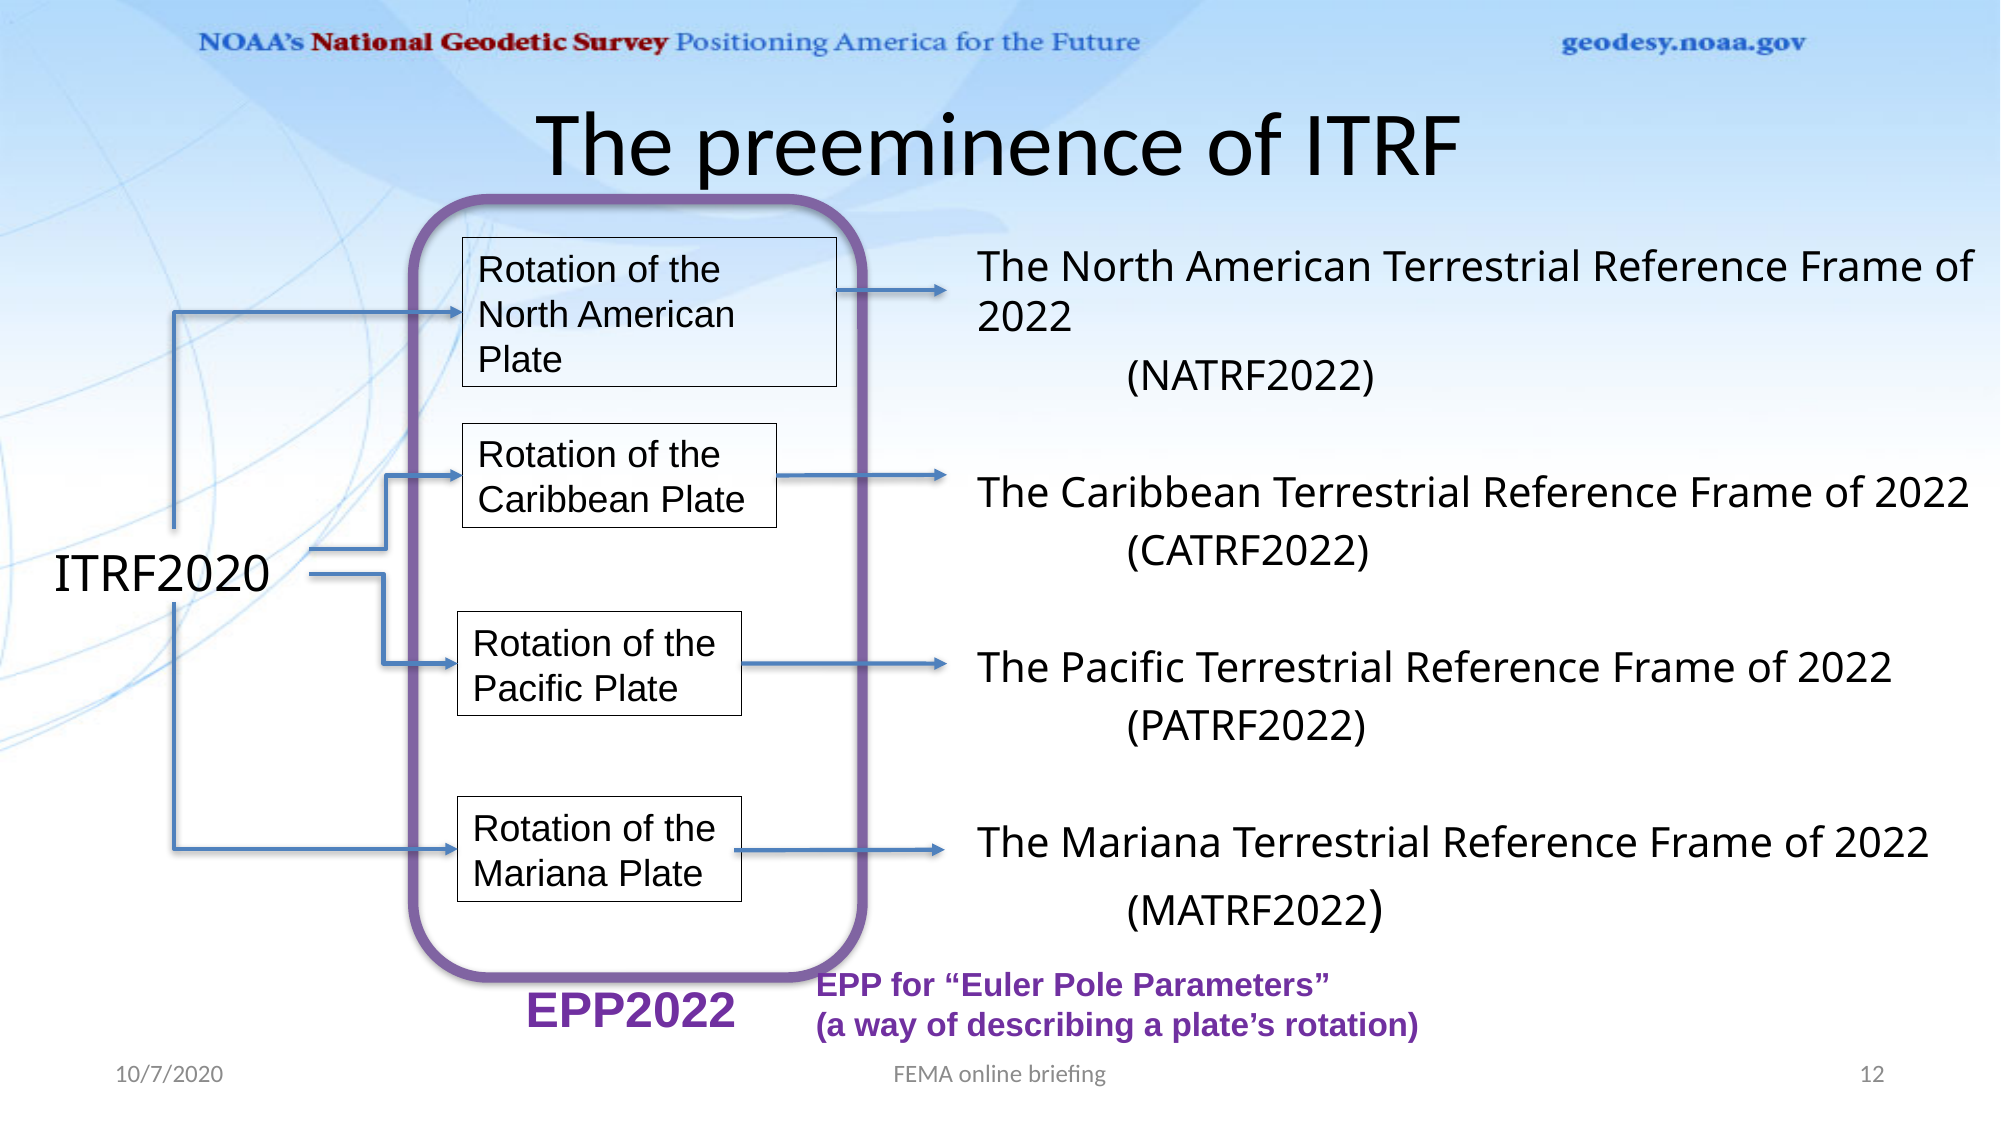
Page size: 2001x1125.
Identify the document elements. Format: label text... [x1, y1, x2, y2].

picture [0, 0, 2001, 1125]
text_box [194, 581, 443, 871]
text_box The North American Terrestrial Reference Frame of 2022 (NATRF2022) The Caribbean Terrestrial Reference Frame of 2022 (CATRF2022) The Pacific Terrestrial Reference Frame of 2022 (PATRF2022) The Mariana Terrestrial Reference Frame of 2022 (MATRF2022) [962, 232, 2000, 1021]
footer FEMA online briefing [683, 1042, 1317, 1103]
slide_number 12 [1433, 1042, 1900, 1103]
text_box EPP for “Euler Pole Parameters” (a way of describing a plate’s rotation) [801, 955, 1435, 1051]
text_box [308, 475, 464, 550]
text_box ITRF2020 [54, 529, 294, 602]
title The preeminence of ITRF [99, 45, 1900, 233]
text_box [412, 198, 864, 979]
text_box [308, 573, 464, 665]
text_box EPP2022 [510, 969, 752, 1045]
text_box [198, 265, 439, 555]
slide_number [99, 1042, 567, 1103]
